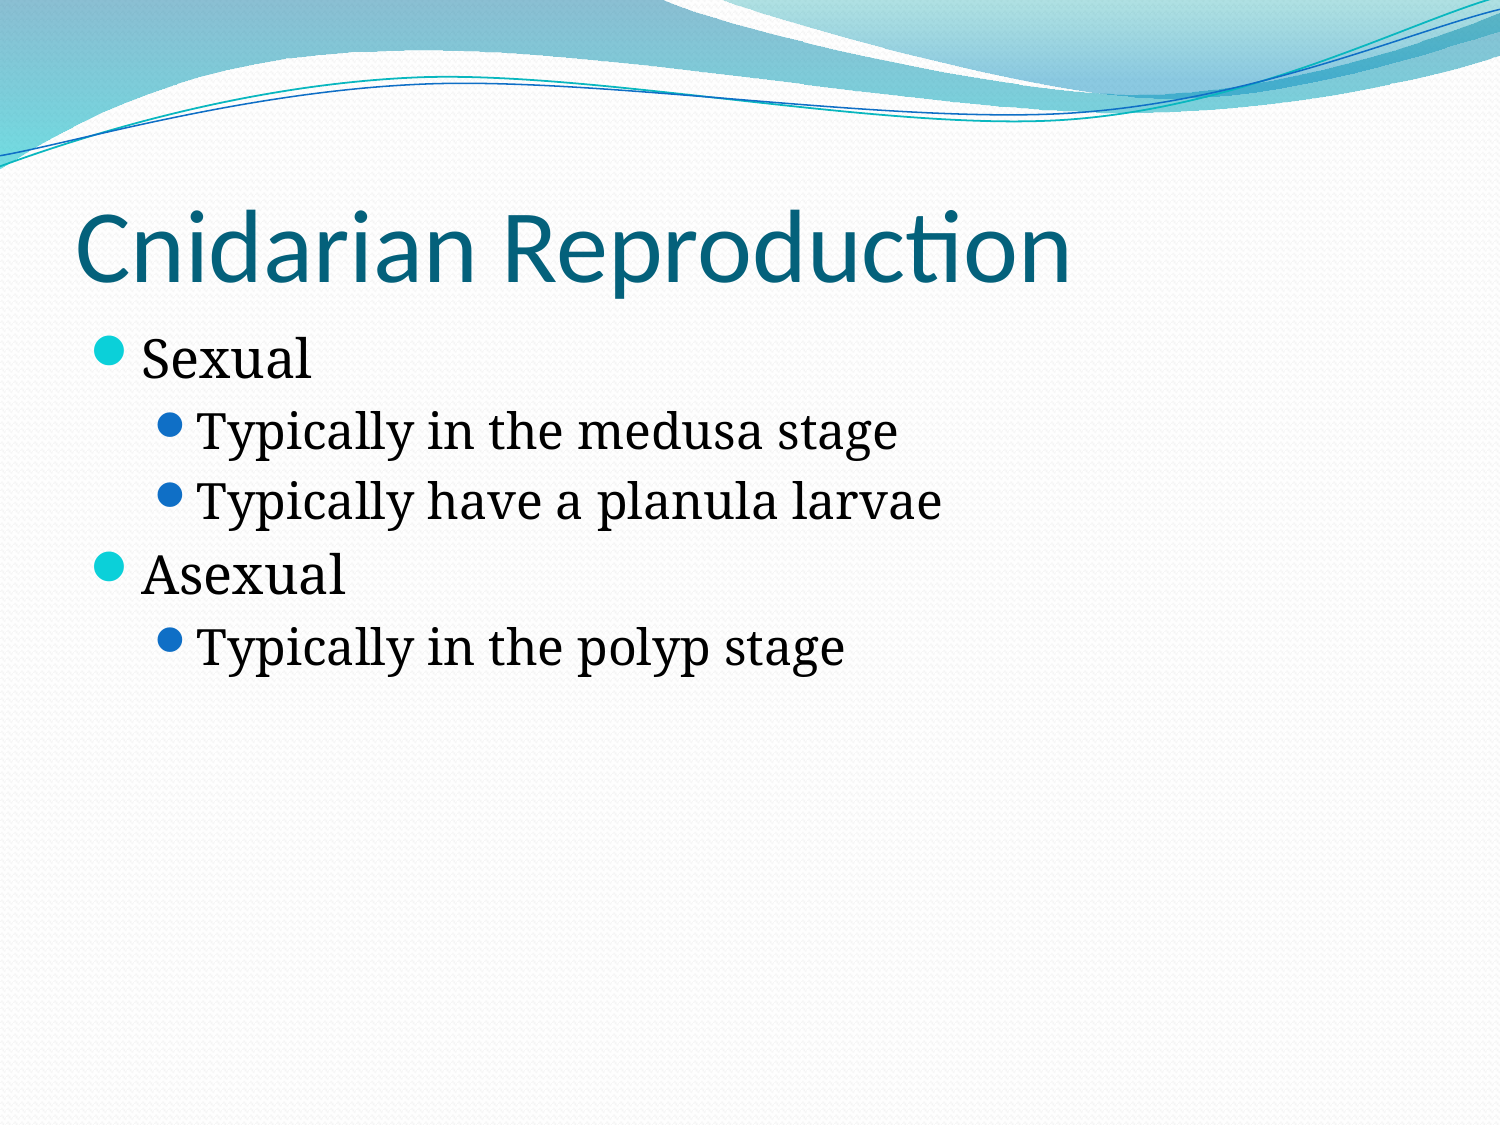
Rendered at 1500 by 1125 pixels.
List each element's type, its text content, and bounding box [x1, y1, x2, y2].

title Cnidarian Reproduction [75, 115, 1425, 303]
list Sexual Typically in the medusa stage Typically have a planula larvae Asexual Typically in the polyp stage [75, 317, 1425, 1038]
